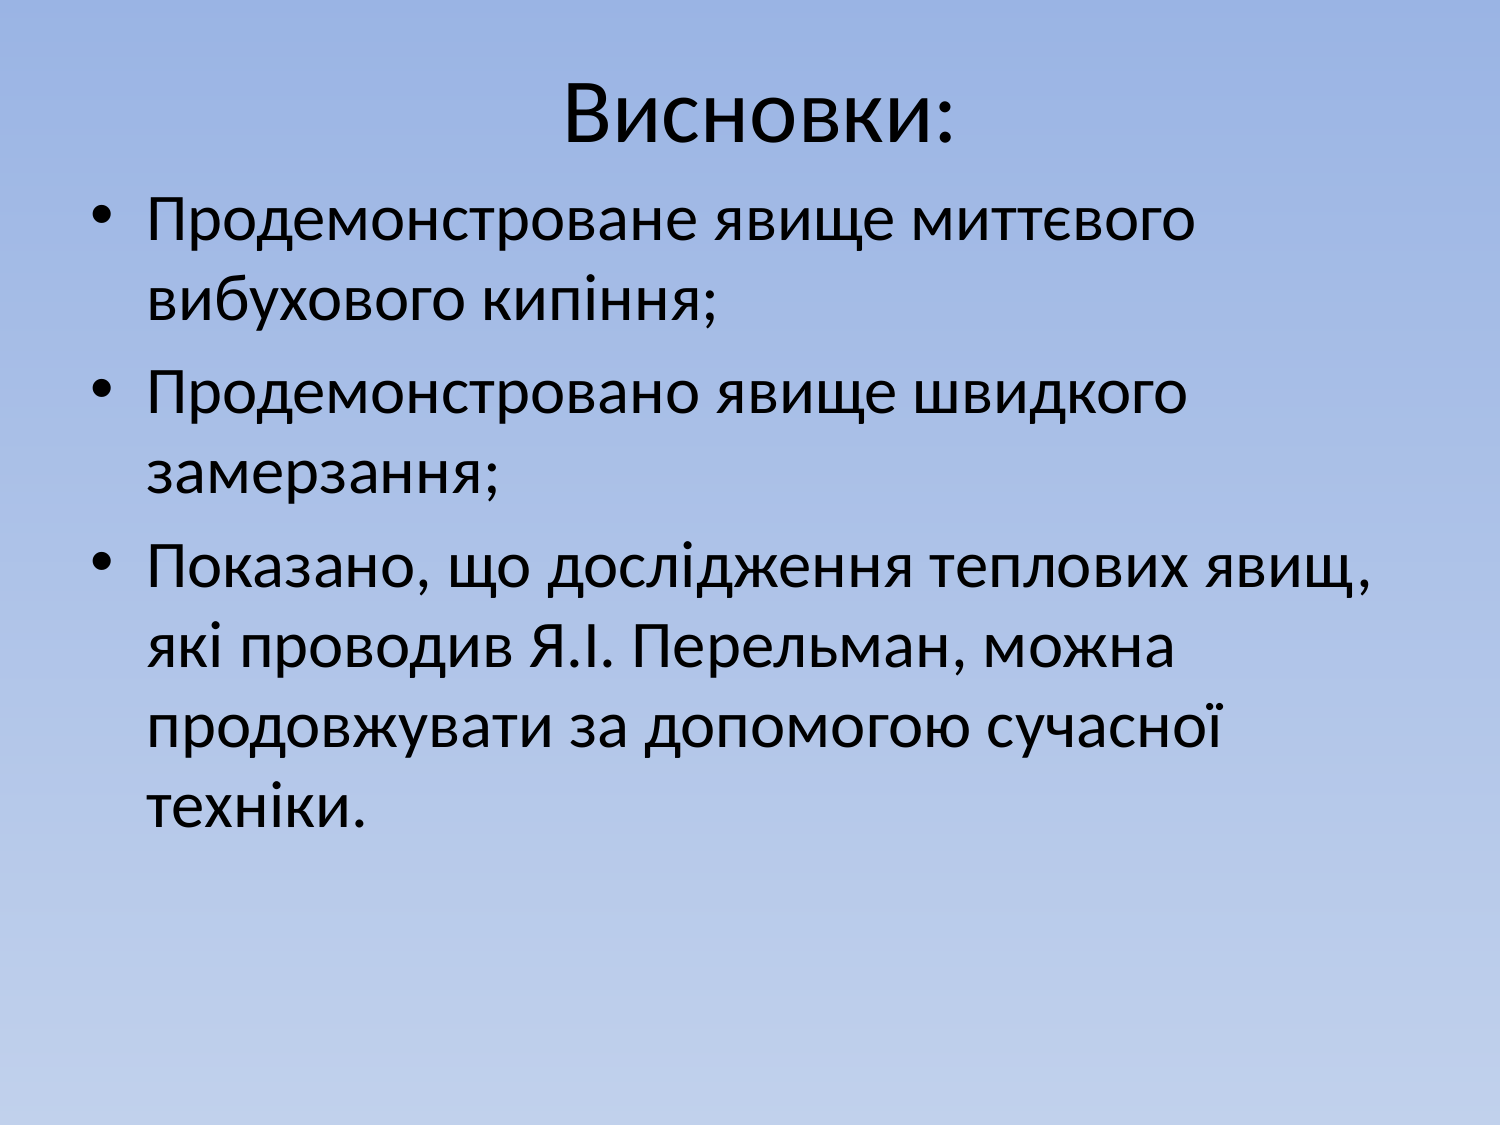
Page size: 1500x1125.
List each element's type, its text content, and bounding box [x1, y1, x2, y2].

list Висновки: Продемонстроване явище миттєвого вибухового кипіння; Продемонстровано явище швидкого замерзання; Показано, що дослідження теплових явищ, які проводив Я.І. Перельман, можна продовжувати за допомогою сучасної техніки. [75, 42, 1447, 1071]
